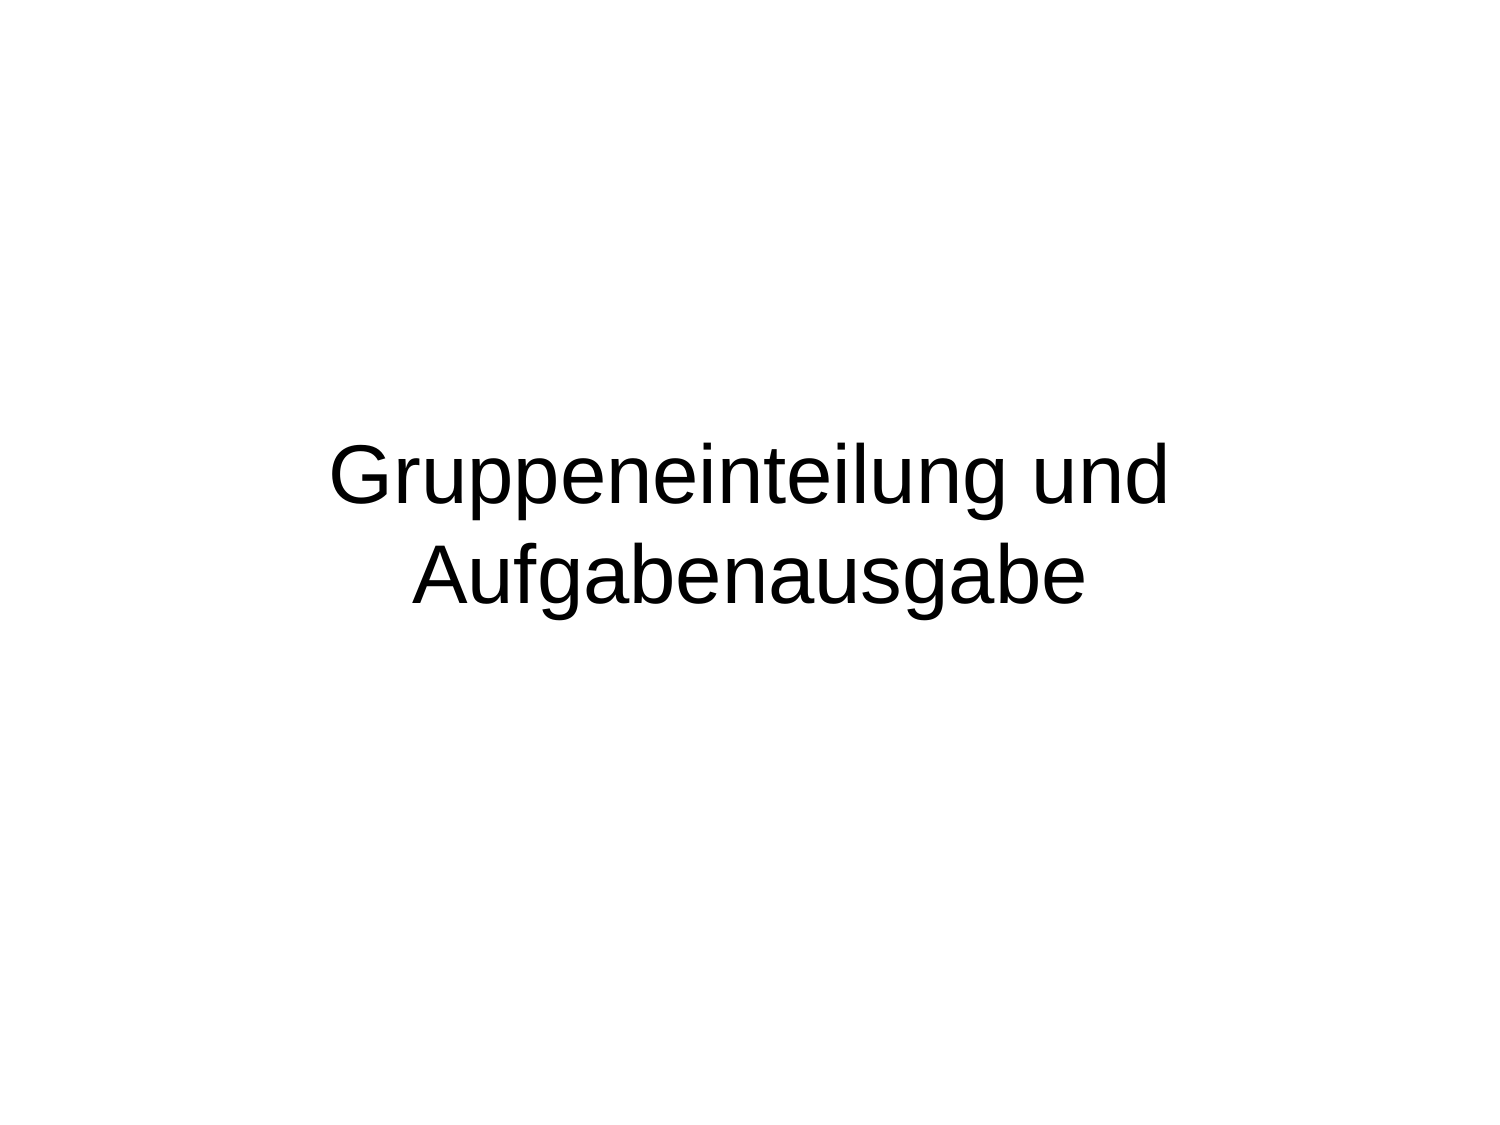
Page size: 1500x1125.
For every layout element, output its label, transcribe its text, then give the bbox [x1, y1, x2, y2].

title Gruppeneinteilung und Aufgabenausgabe [112, 349, 1388, 591]
